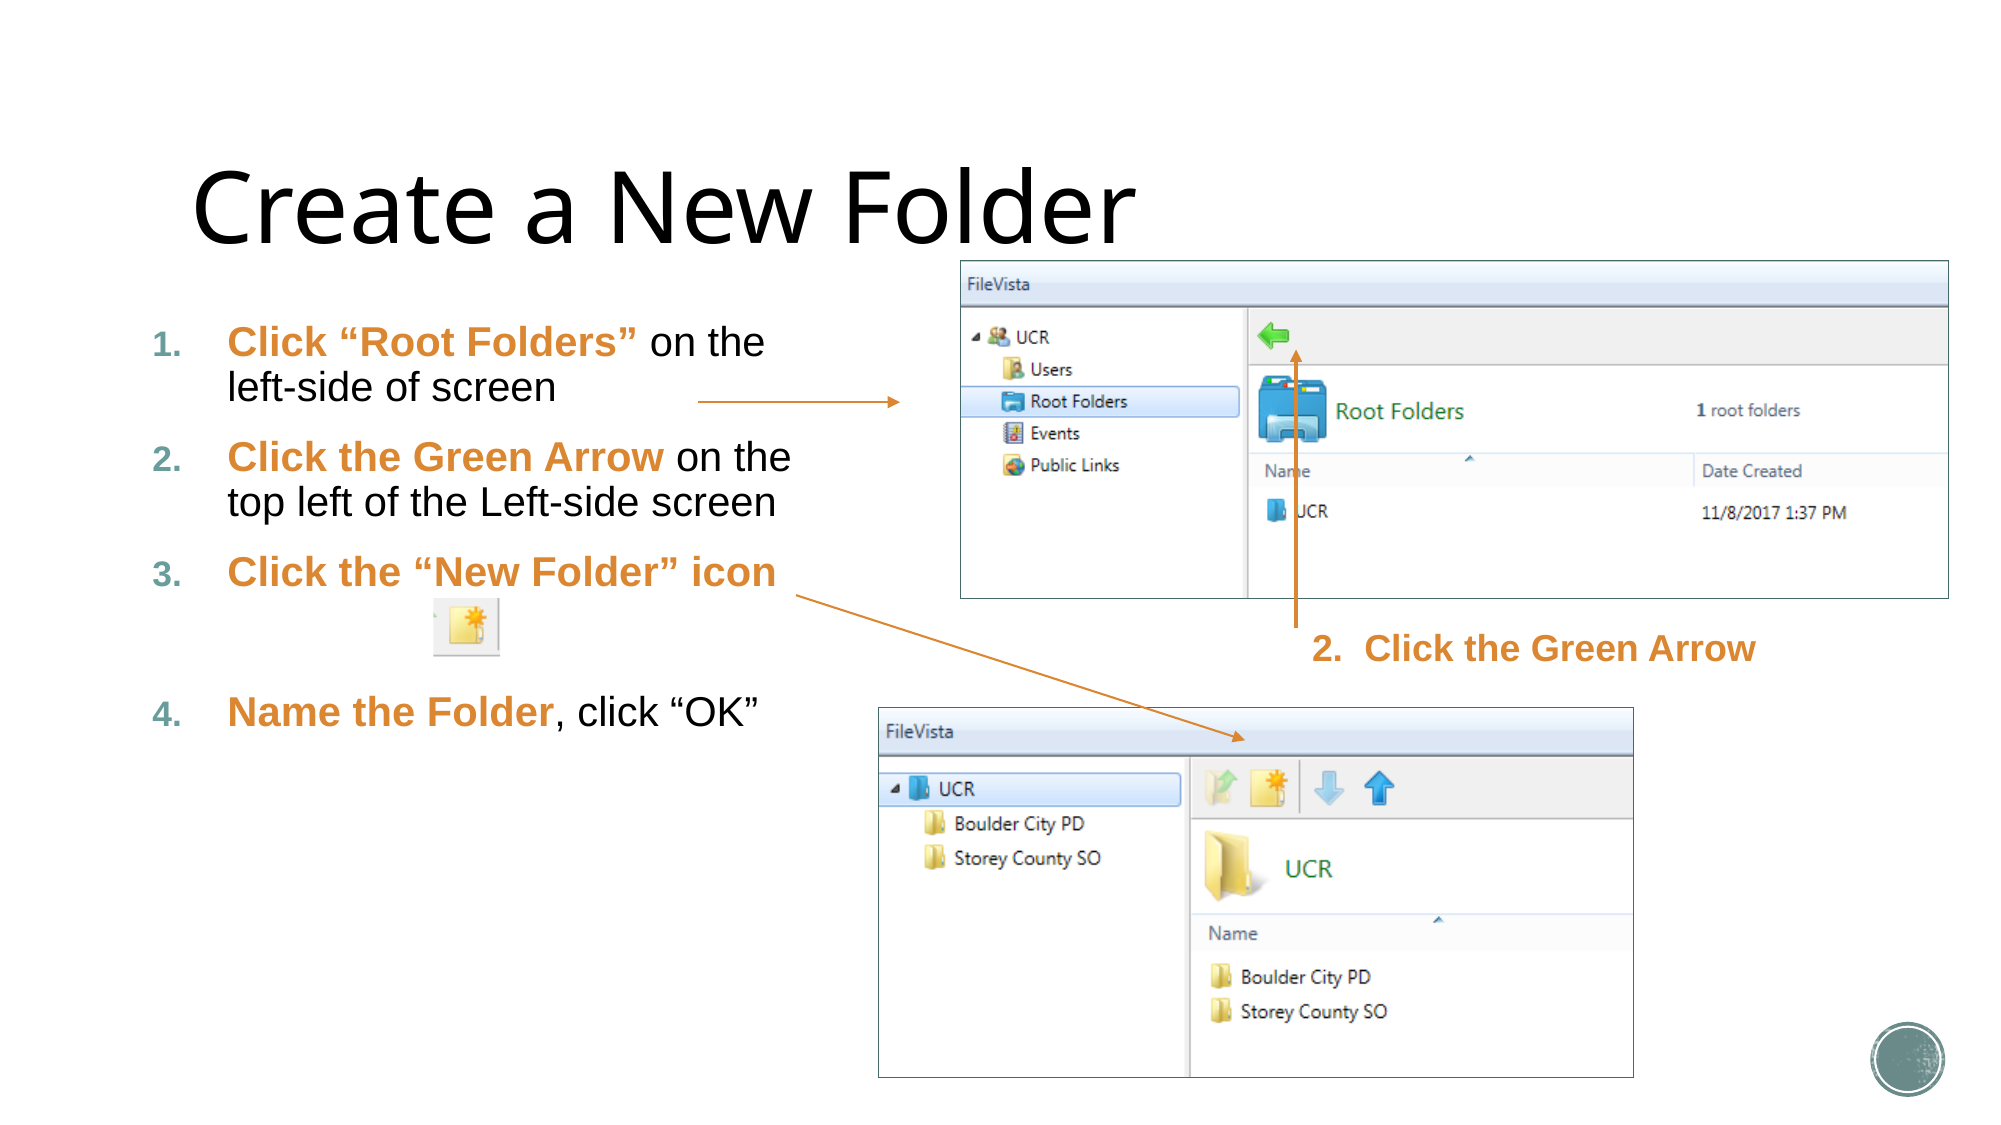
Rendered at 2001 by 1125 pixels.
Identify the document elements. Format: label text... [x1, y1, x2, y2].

picture [433, 598, 501, 661]
picture [879, 708, 1633, 1078]
picture [961, 261, 1949, 598]
text_box 2. Click the Green Arrow [1297, 616, 1775, 677]
list Click “Root Folders” on the left-side of screen Click the Green Arrow on the top left of the Left-side screen Click the “New Folder” icon Name the Folder, click “OK” [137, 313, 815, 1027]
title Create a New Folder [175, 79, 1826, 344]
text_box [798, 597, 1244, 739]
